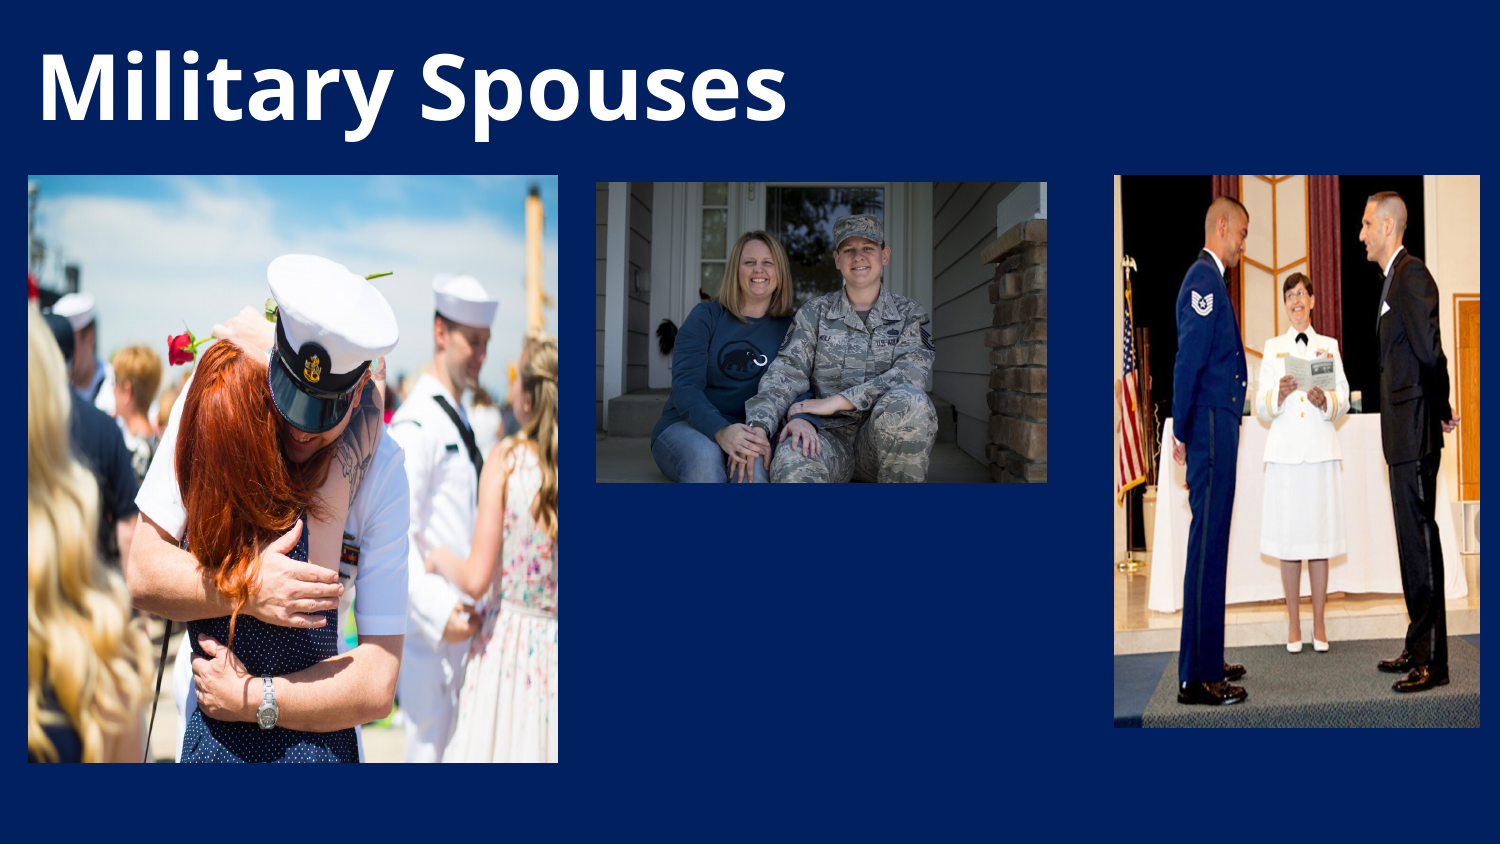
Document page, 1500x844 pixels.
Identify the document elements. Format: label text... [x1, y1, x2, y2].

picture [596, 182, 1047, 483]
picture [27, 175, 558, 763]
title Military Spouses [0, 0, 1500, 147]
picture [1114, 174, 1481, 728]
